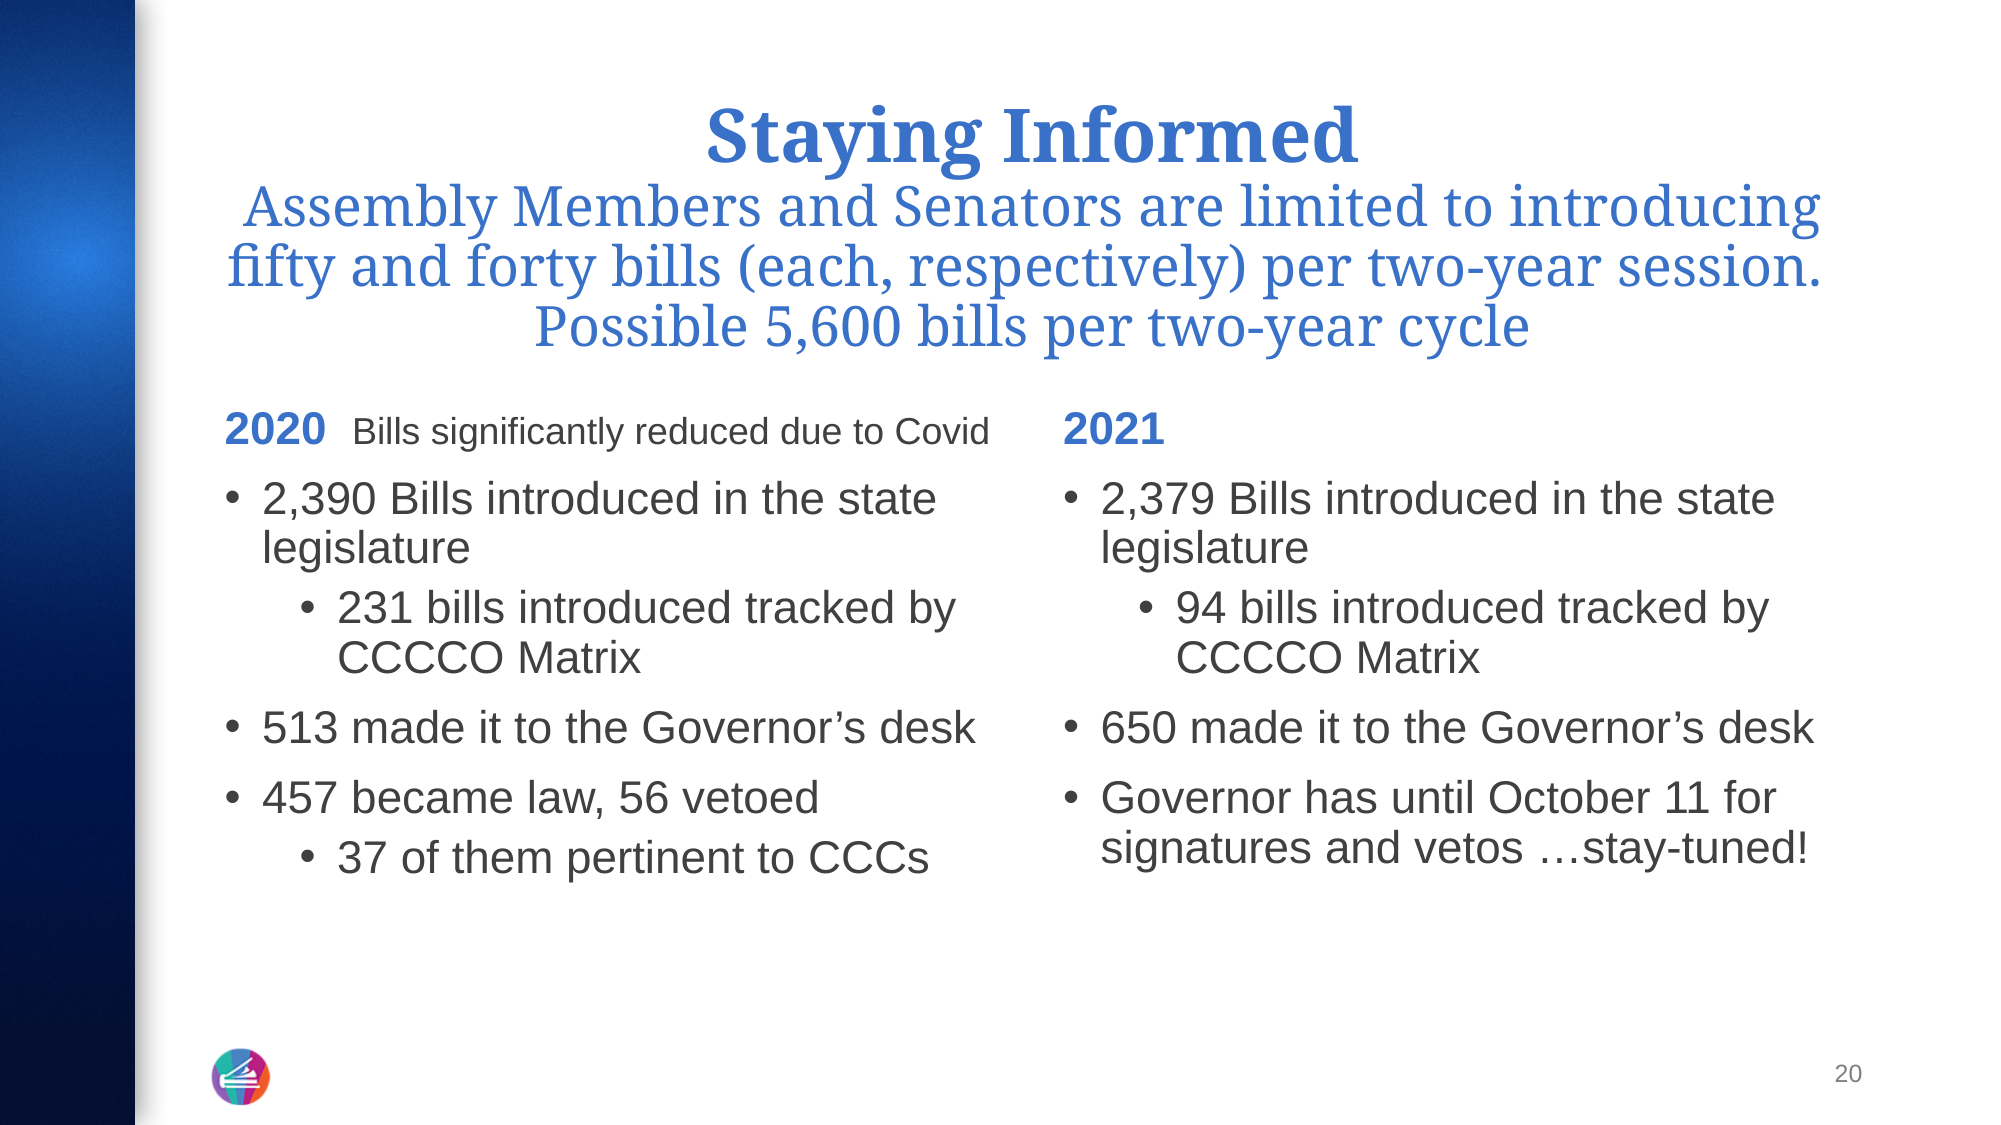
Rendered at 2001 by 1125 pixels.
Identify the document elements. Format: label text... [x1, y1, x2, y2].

list 2021 2,379 Bills introduced in the state legislature 94 bills introduced tracked by CCCCO Matrix 650 made it to the Governor’s desk Governor has until October 11 for signatures and vetos …stay-tuned! [1048, 397, 1884, 944]
picture [209, 1046, 272, 1108]
list 2020 Bills significantly reduced due to Covid 2,390 Bills introduced in the state legislature 231 bills introduced tracked by CCCCO Matrix 513 made it to the Governor’s desk 457 became law, 56 vetoed 37 of them pertinent to CCCs [209, 397, 1022, 944]
picture [0, 0, 135, 1125]
title Staying Informed Assembly Members and Senators are limited to introducing fifty and forty bills (each, respectively) per two-year session. Possible 5,600 bills per two-year cycle [209, 59, 1858, 398]
slide_number 20 [1712, 1042, 1863, 1103]
